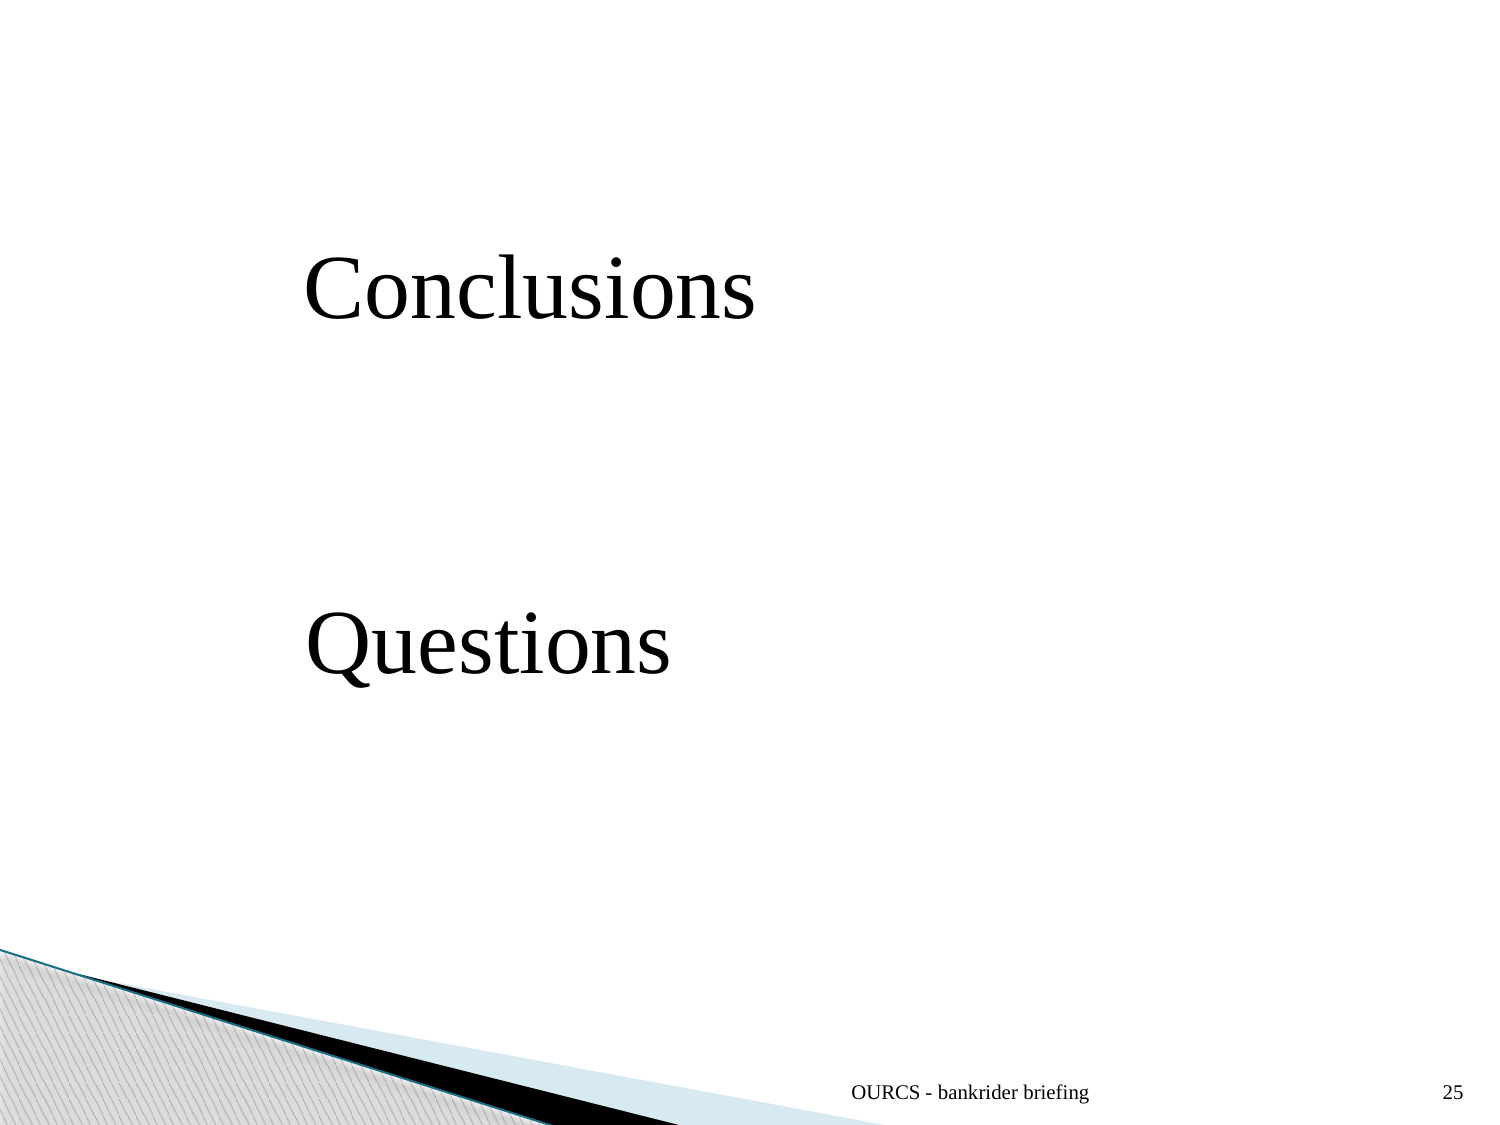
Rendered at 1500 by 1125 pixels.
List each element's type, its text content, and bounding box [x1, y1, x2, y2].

text_box Conclusions [289, 219, 1317, 455]
slide_number 25 [1418, 1051, 1479, 1112]
footer OURCS - bankrider briefing [718, 1051, 1105, 1112]
text_box Questions [290, 574, 689, 744]
